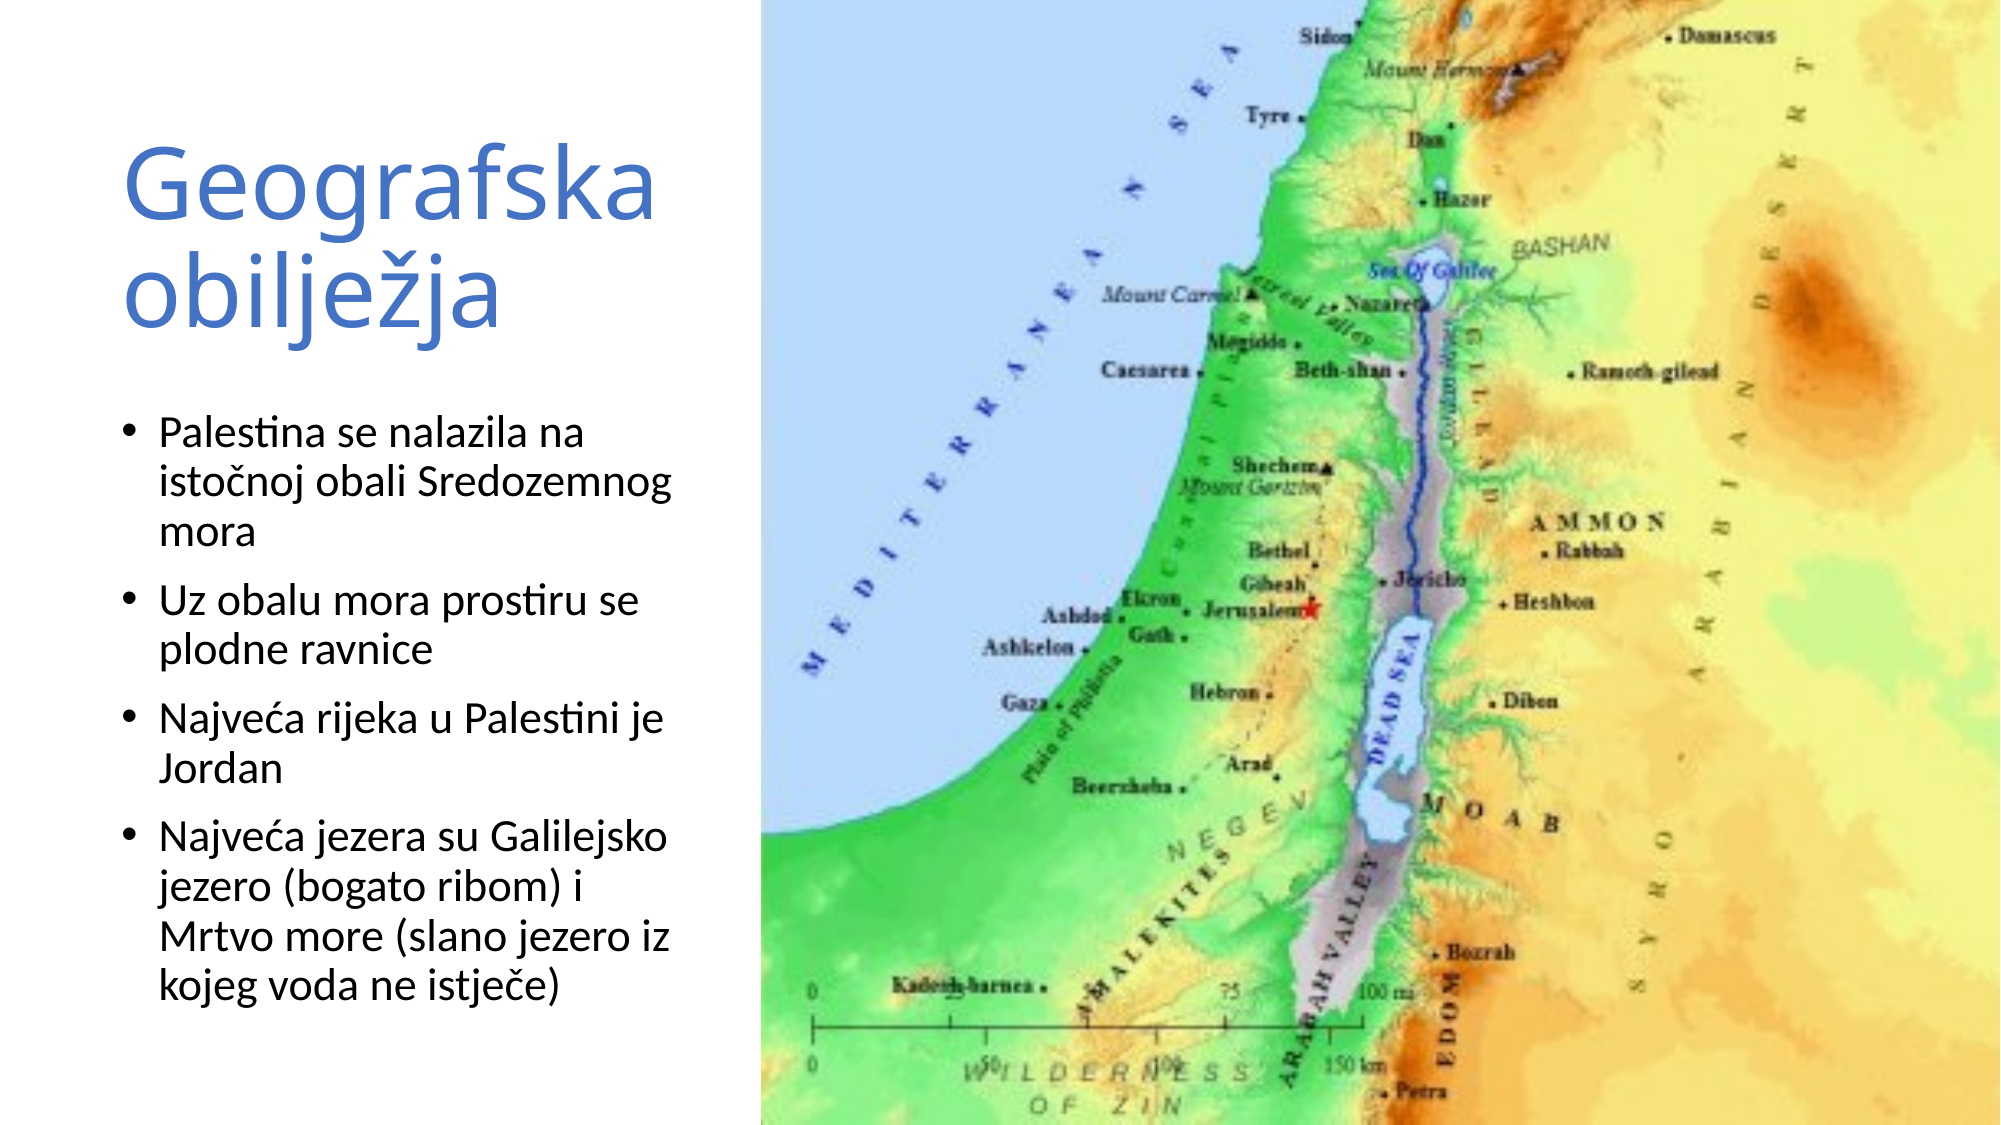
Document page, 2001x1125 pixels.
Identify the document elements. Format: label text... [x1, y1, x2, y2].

list Palestina se nalazila na istočnoj obali Sredozemnog mora Uz obalu mora prostiru se plodne ravnice Najveća rijeka u Palestini je Jordan Najveća jezera su Galilejsko jezero (bogato ribom) i Mrtvo more (slano jezero iz kojeg voda ne istječe) [106, 399, 706, 1021]
picture [760, 0, 2000, 1125]
title Geografska obilježja [106, 103, 706, 379]
